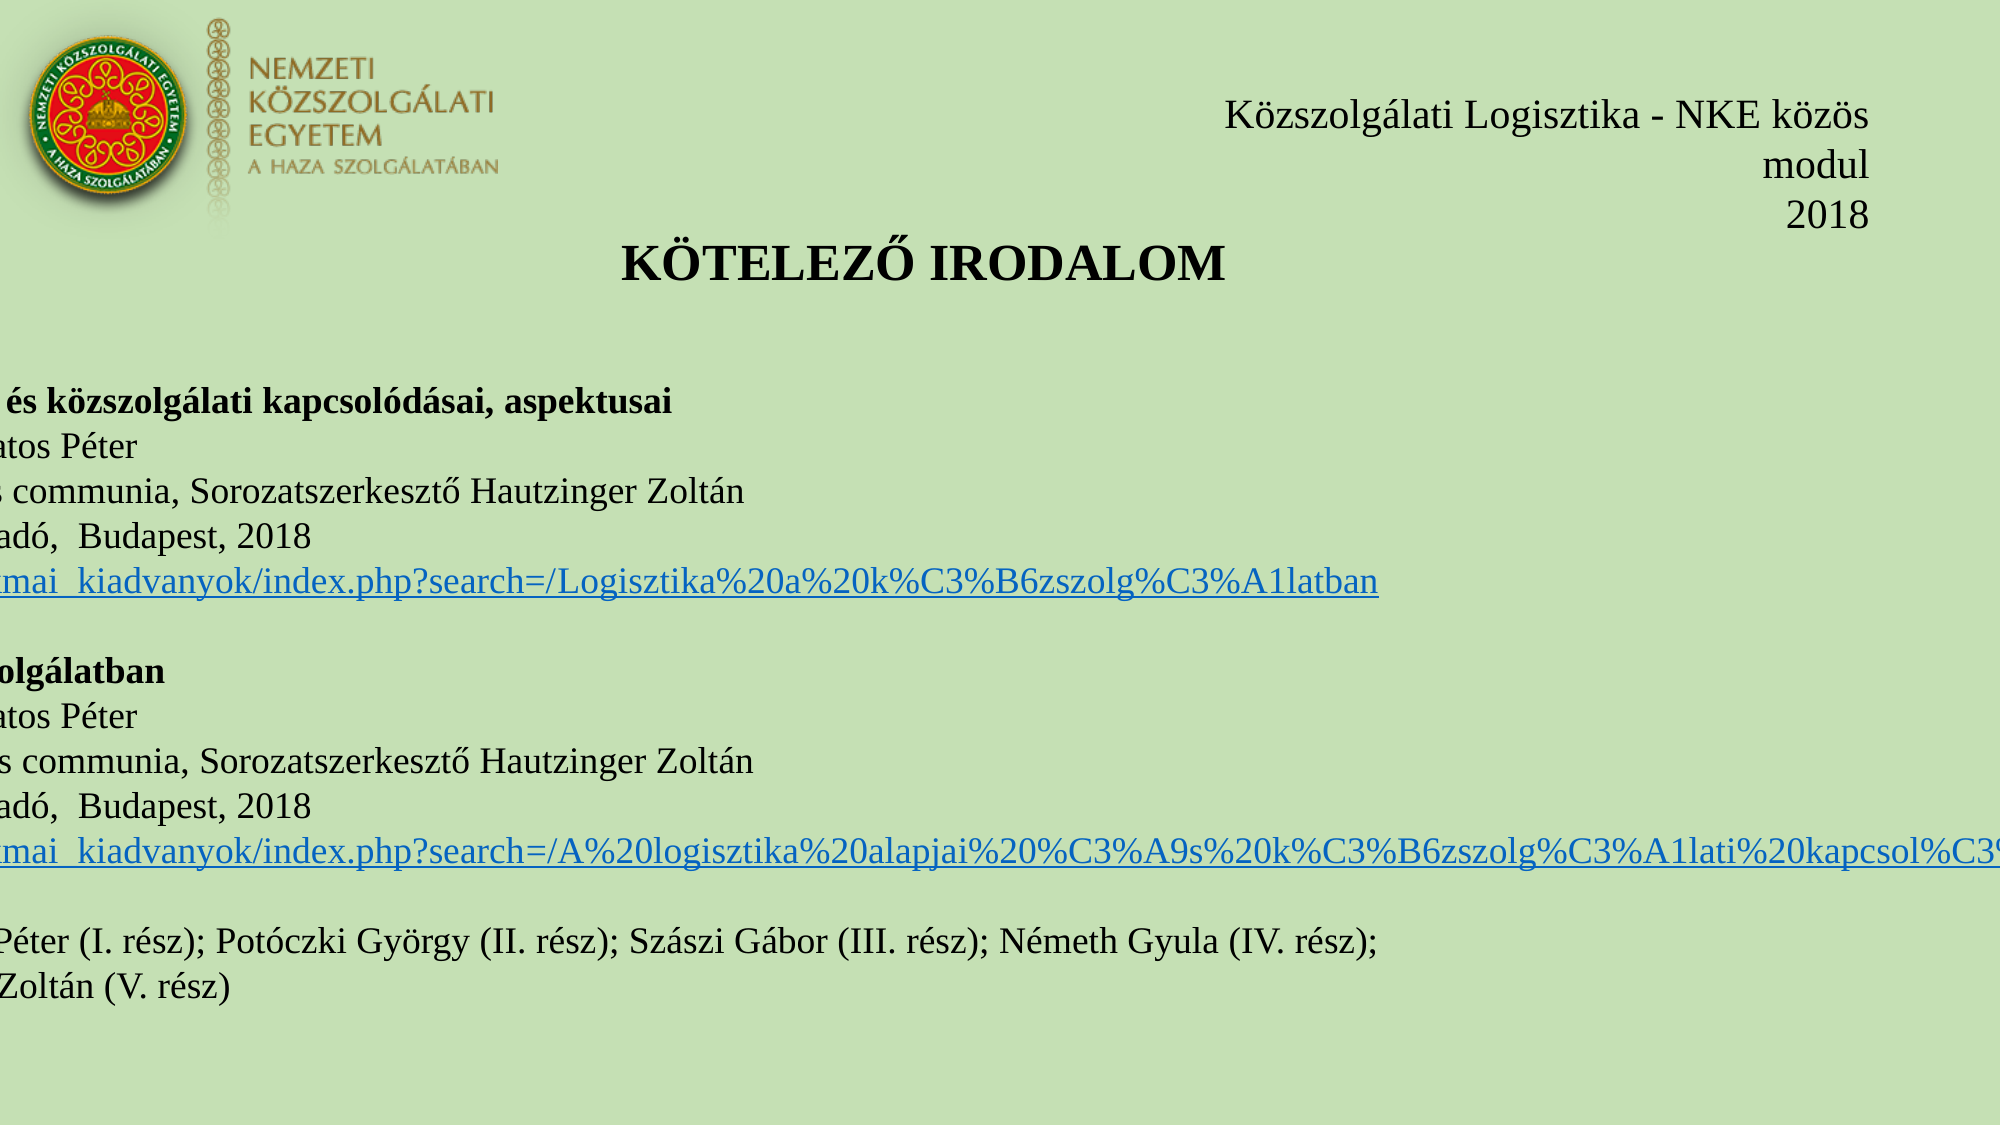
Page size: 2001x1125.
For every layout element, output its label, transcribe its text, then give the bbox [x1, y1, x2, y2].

text_box Könyv: A logisztika alapjai és közszolgálati kapcsolódásai, aspektusai Szerkesztette: Lakatos Péter Studia universitatis communia, Sorozatszerkesztő Hautzinger Zoltán Dialóg Campus Kiadó, Budapest, 2018 http://akfi-dl.uni-nke.hu/szakmai_kiadvanyok/index.php?search=/Logisztika%20a%20k%C3%B6zszolg%C3%A1latban Jegyzet: Logisztika a közszolgálatban Szerkesztette: Lakatos Péter Studia universitatis communia, Sorozatszerkesztő Hautzinger Zoltán Dialóg Campus Kiadó, Budapest, 2018 http://akfi-dl.uni-nke.hu/szakmai_kiadvanyok/index.php?search= /A%20logisztika%20alapjai%20%C3%A9s%20k%C3%B6zszolg%C3%A1lati%20kapcsol%C3%B3d%C3%A1sai,%20aspektusai Szerzők: Lakatos Péter (I. rész); Potóczki György (II. rész); Szászi Gábor (III. rész); Németh Gyula (IV. rész); Horváth Zoltán (V. rész) [0, 368, 2000, 1104]
picture [0, 0, 498, 239]
text_box Közszolgálati Logisztika - NKE közös modul 2018 [1093, 79, 1885, 245]
text_box KÖTELEZŐ IRODALOM [543, 220, 1305, 344]
